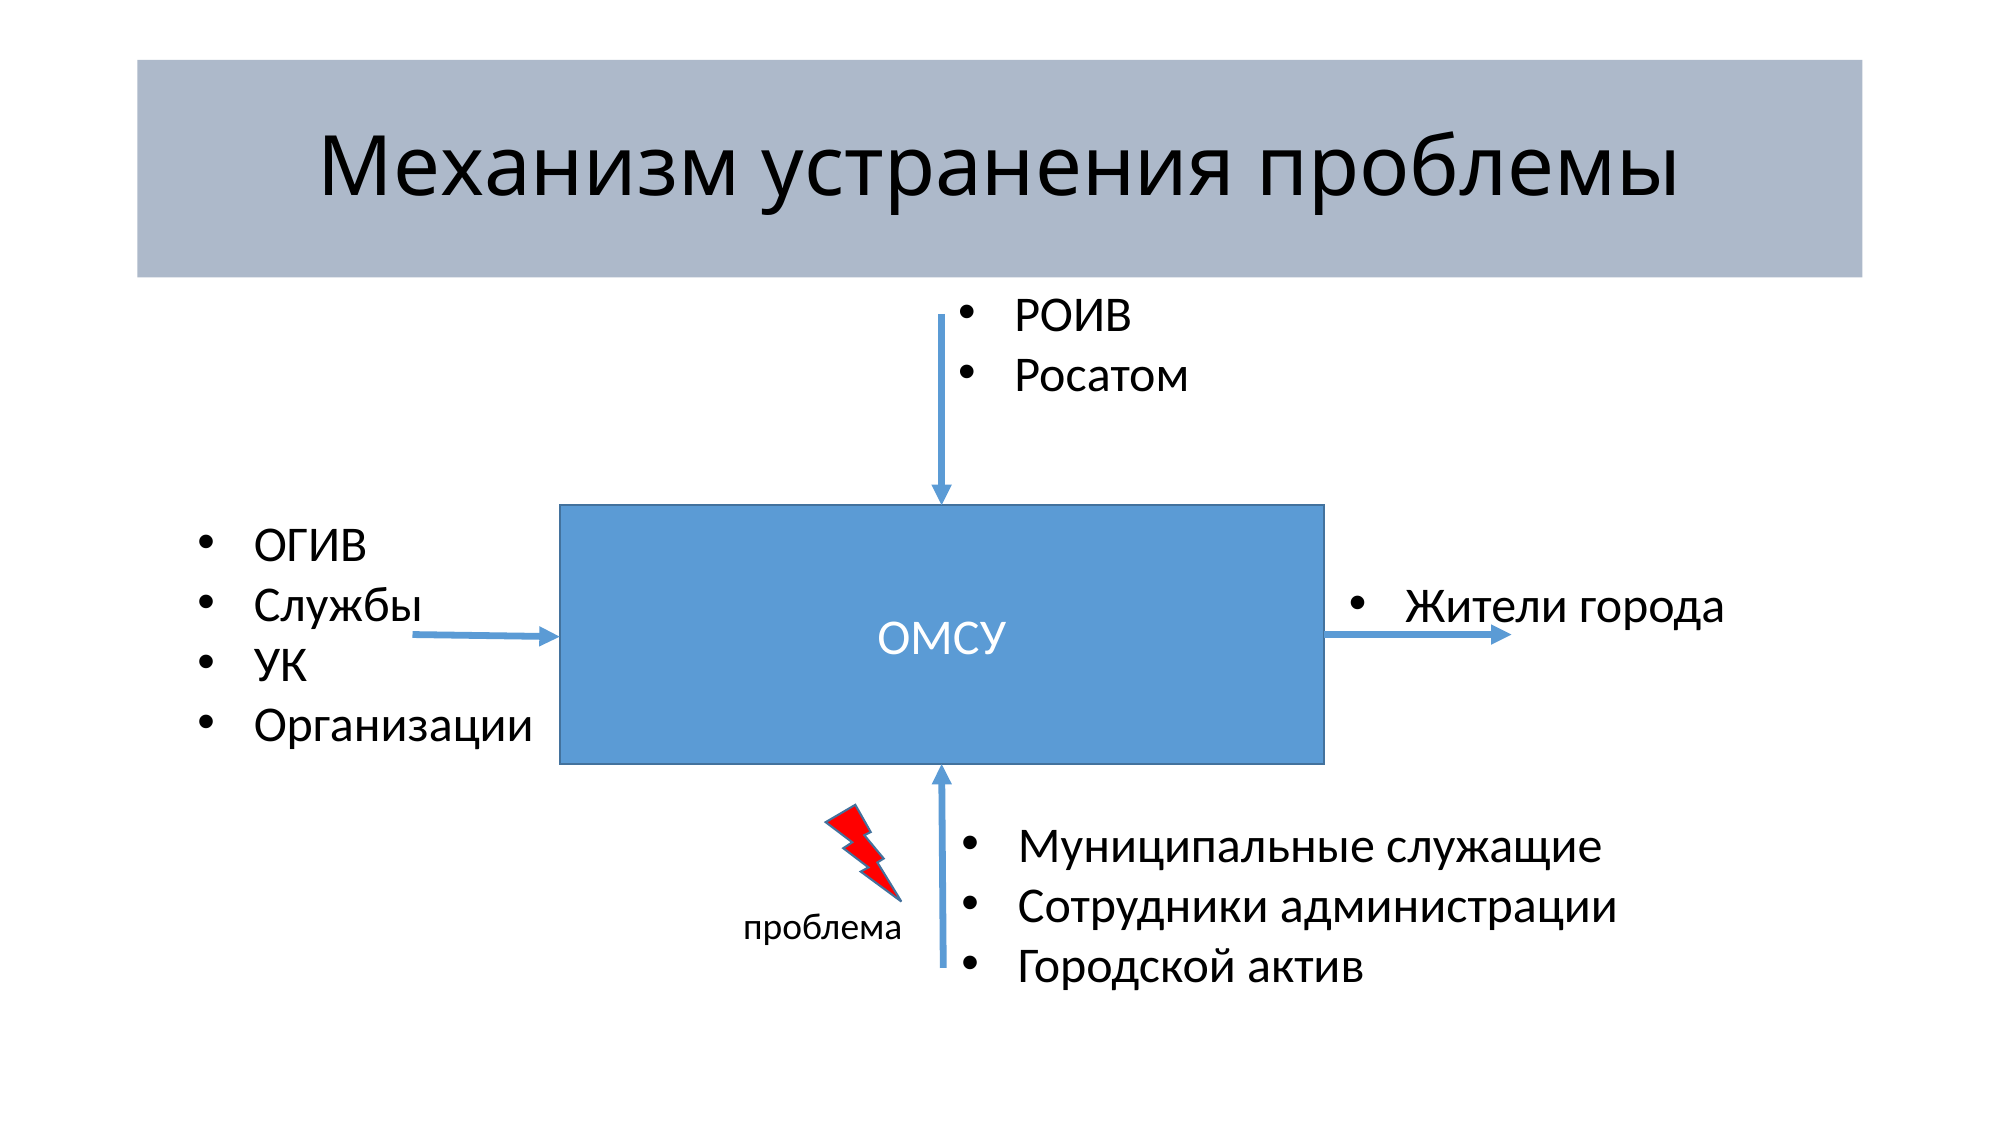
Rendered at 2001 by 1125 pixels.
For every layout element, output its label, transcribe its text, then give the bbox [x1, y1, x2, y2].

text_box проблема [728, 894, 918, 955]
text_box [823, 803, 898, 894]
text_box ОГИВ Службы УК Организации [182, 504, 549, 759]
text_box РОИВ Росатом [943, 274, 1637, 410]
text_box ОМСУ [559, 504, 1325, 765]
text_box Жители города [1334, 564, 1741, 640]
text_box Муниципальные служащие Сотрудники администрации Городской актив [946, 804, 1633, 1000]
title Механизм устранения проблемы [137, 59, 1863, 278]
